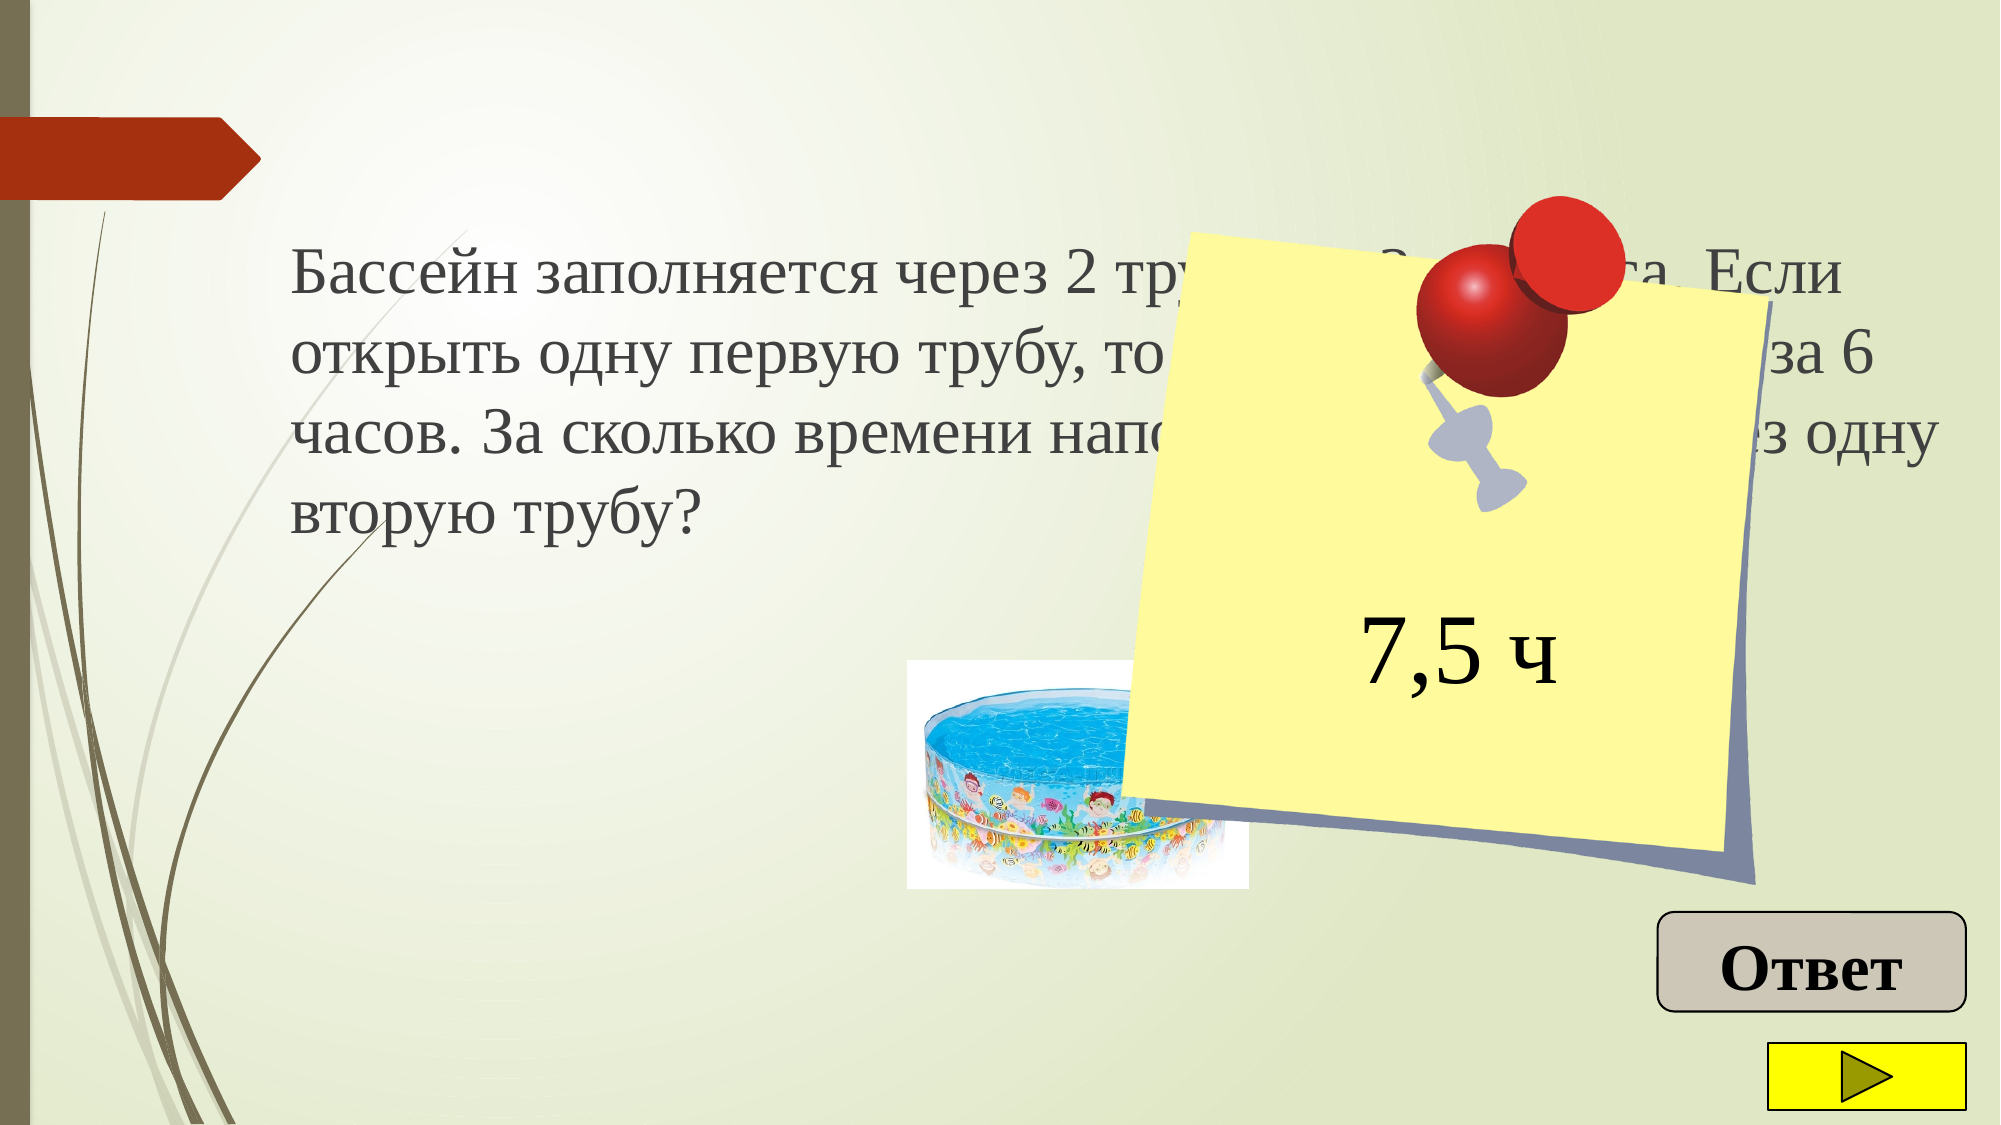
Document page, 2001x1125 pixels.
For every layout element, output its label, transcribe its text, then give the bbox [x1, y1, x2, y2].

text_box [1767, 1043, 1967, 1111]
text_box Ответ [1657, 911, 1966, 1012]
picture [906, 195, 1773, 889]
list Бассейн заполняется через 2 трубы за 3 1/3 часа. Если открыть одну первую трубу, то бассейн наполнится за 6 часов. За сколько времени наполнится бассейн через одну вторую трубу? [274, 219, 2000, 934]
